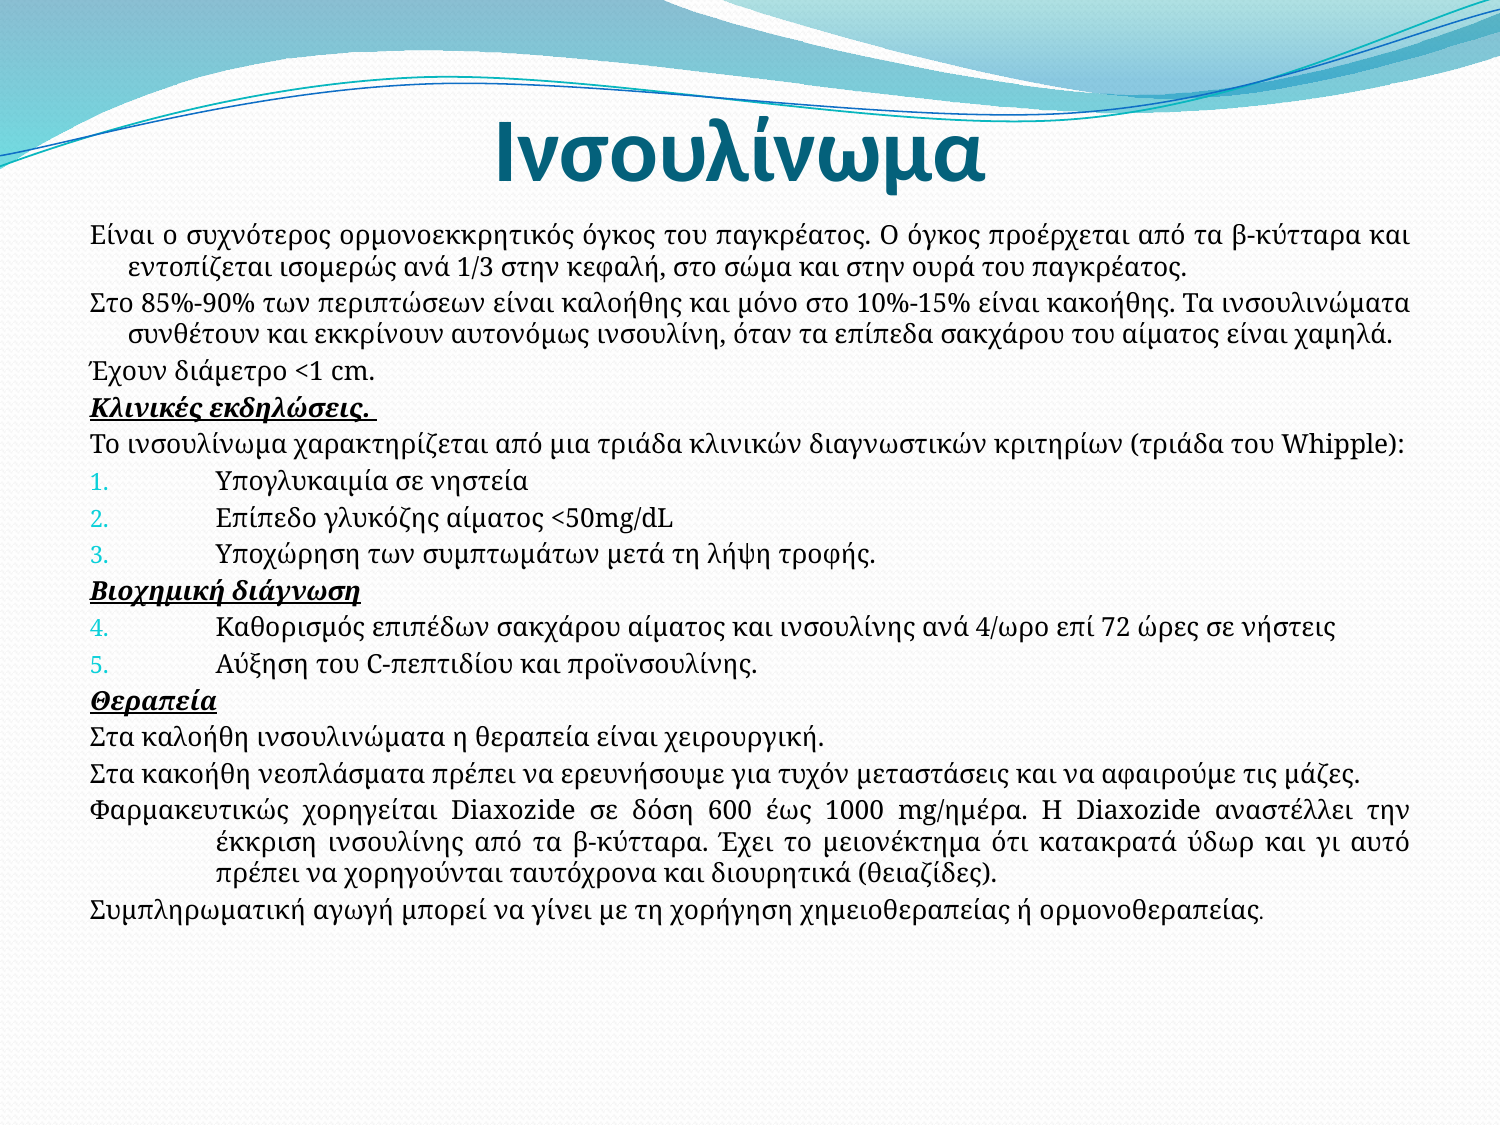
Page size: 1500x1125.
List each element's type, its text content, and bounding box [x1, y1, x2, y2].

list Είναι ο συχνότερος ορμονοεκκρητικός όγκος του παγκρέατος. Ο όγκος προέρχεται από τα β-κύτταρα και εντοπίζεται ισομερώς ανά 1/3 στην κεφαλή, στο σώμα και στην ουρά του παγκρέατος. Στο 85%-90% των περιπτώσεων είναι καλοήθης και μόνο στο 10%-15% είναι κακοήθης. Τα ινσουλινώματα συνθέτουν και εκκρίνουν αυτονόμως ινσουλίνη, όταν τα επίπεδα σακχάρου του αίματος είναι χαμηλά. Έχουν διάμετρο <1 cm. Κλινικές εκδηλώσεις. Το ινσουλίνωμα χαρακτηρίζεται από μια τριάδα κλινικών διαγνωστικών κριτηρίων (τριάδα του Whipple): Υπογλυκαιμία σε νηστεία Επίπεδο γλυκόζης αίματος <50mg/dL Υποχώρηση των συμπτωμάτων μετά τη λήψη τροφής. Βιοχημική διάγνωση Καθορισμός επιπέδων σακχάρου αίματος και ινσουλίνης ανά 4/ωρο επί 72 ώρες σε νήστεις Αύξηση του C-πεπτιδίου και προϊνσουλίνης. Θεραπεία Στα καλοήθη ινσουλινώματα η θεραπεία είναι χειρουργική. Στα κακοήθη νεοπλάσματα πρέπει να ερευνήσουμε για τυχόν μεταστάσεις και να αφαιρούμε τις μάζες. Φαρμακευτικώς χορηγείται Diaxozide σε δόση 600 έως 1000 mg/ημέρα. Η Diaxozide αναστέλλει την έκκριση ινσουλίνης από τα β-κύτταρα. Έχει το μειονέκτημα ότι κατακρατά ύδωρ και γι αυτό πρέπει να χορηγούνται ταυτόχρονα και διουρητικά (θειαζίδες). Συμπληρωματική αγωγή μπορεί να γίνει με τη χορήγηση χημειοθεραπείας ή ορμονοθεραπείας. [75, 210, 1425, 1090]
title Ινσουλίνωμα [75, 82, 1425, 200]
